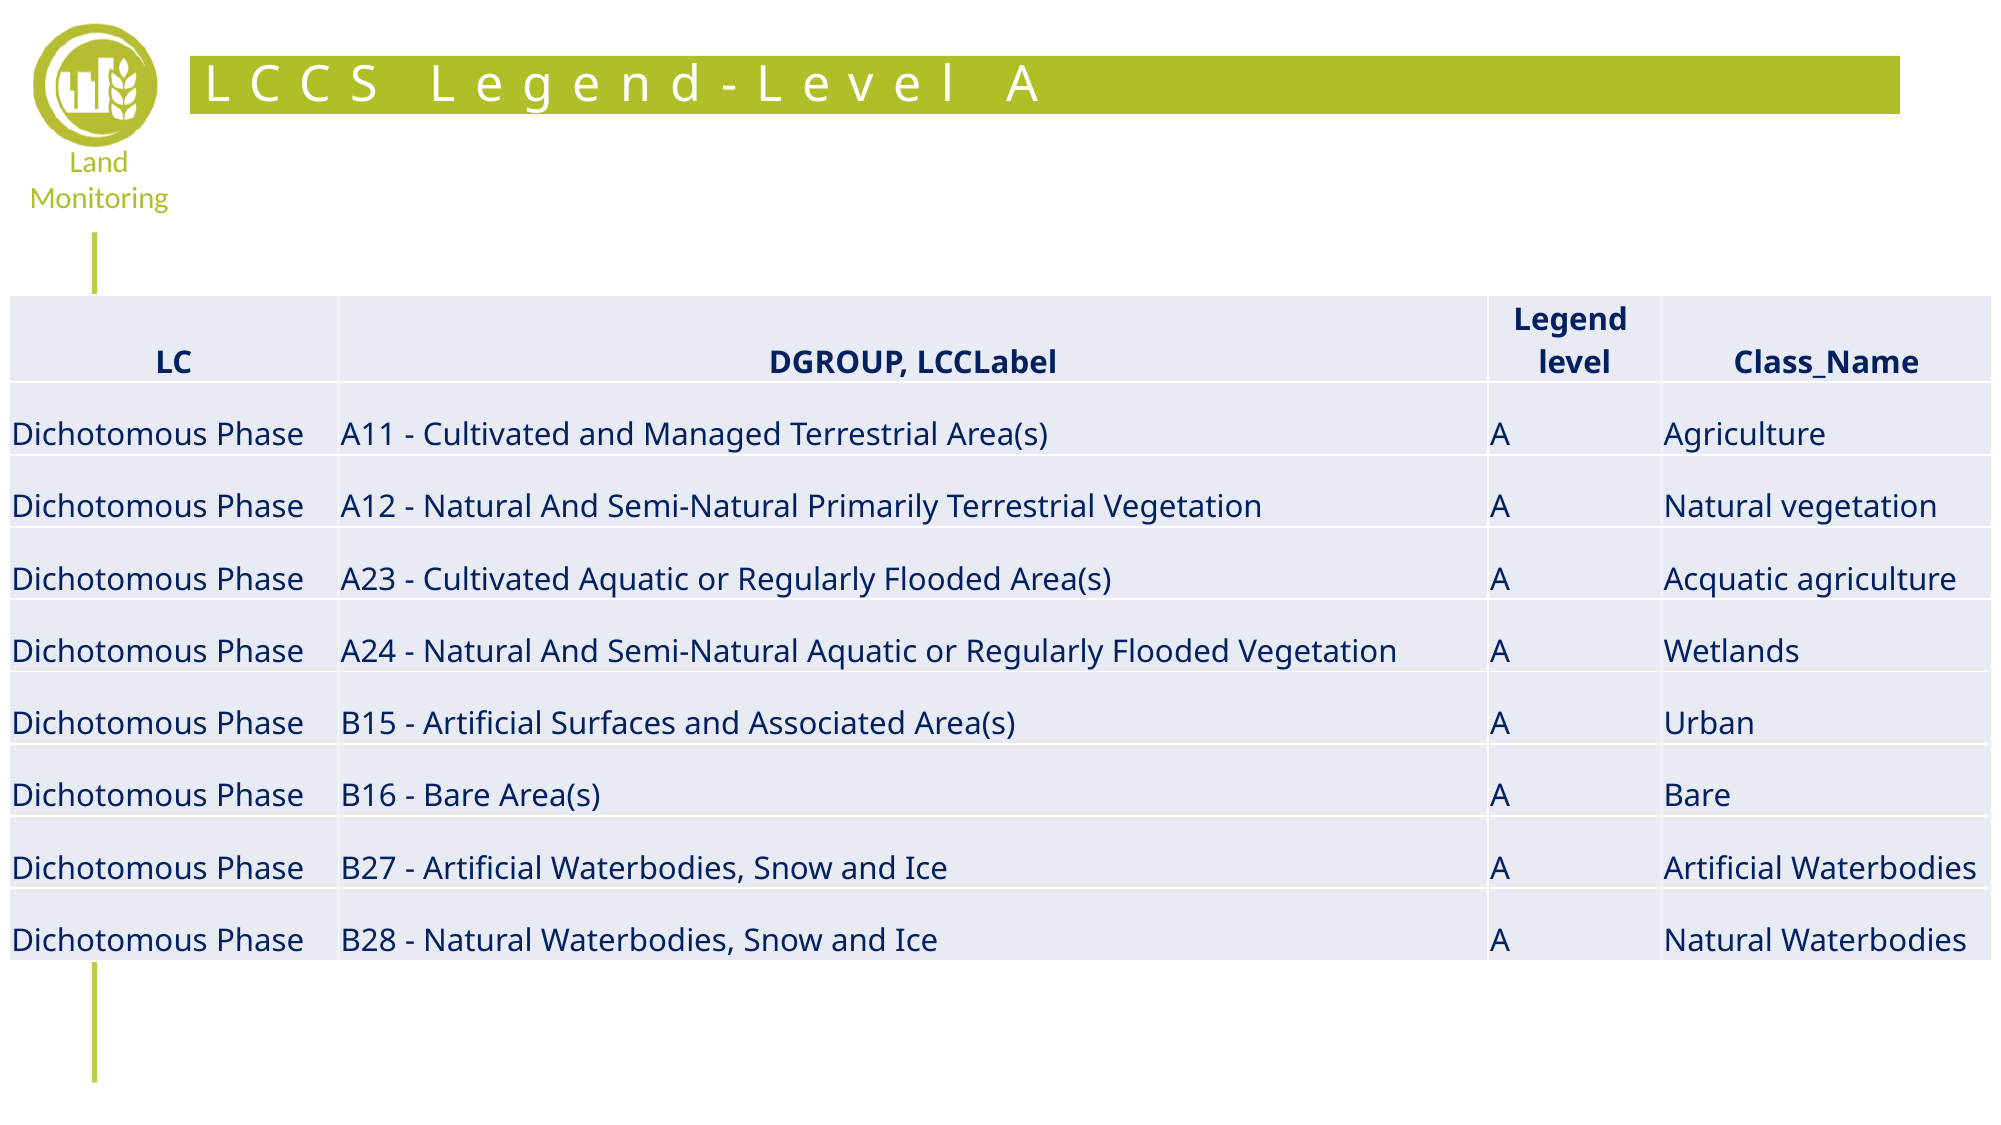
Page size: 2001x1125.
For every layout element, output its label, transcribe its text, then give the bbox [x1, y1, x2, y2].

table_cell Bare [1662, 745, 1991, 815]
table_cell A24 - Natural And Semi-Natural Aquatic or Regularly Flooded Vegetation [339, 600, 1487, 671]
table_cell Dichotomous Phase [10, 745, 338, 815]
table_header Class_Name [1662, 296, 1991, 381]
table_header DGROUP, LCCLabel [339, 296, 1487, 381]
title LCCS Legend-Level A [189, 55, 1900, 114]
table_cell A [1489, 672, 1661, 743]
table_cell A [1489, 745, 1661, 815]
table_header LC [10, 296, 338, 381]
table_cell B28 - Natural Waterbodies, Snow and Ice [339, 889, 1487, 960]
table_cell A [1489, 889, 1661, 960]
table_cell A [1489, 600, 1661, 671]
table_cell Dichotomous Phase [10, 672, 338, 743]
table_cell Agriculture [1662, 383, 1991, 454]
table_cell Wetlands [1662, 600, 1991, 671]
table_cell A12 - Natural And Semi-Natural Primarily Terrestrial Vegetation [339, 456, 1487, 526]
table_header Legend level [1489, 296, 1661, 381]
table_cell Urban [1662, 672, 1991, 743]
table_cell A11 - Cultivated and Managed Terrestrial Area(s) [339, 383, 1487, 454]
table_cell Dichotomous Phase [10, 817, 338, 887]
table_cell A [1489, 383, 1661, 454]
table_cell A [1489, 817, 1661, 887]
table_cell Artificial Waterbodies [1662, 817, 1991, 887]
table_cell B16 - Bare Area(s) [339, 745, 1487, 815]
table_cell Dichotomous Phase [10, 456, 338, 526]
table_cell A [1489, 528, 1661, 598]
table_cell Dichotomous Phase [10, 600, 338, 671]
table_cell Dichotomous Phase [10, 528, 338, 598]
table_cell A23 - Cultivated Aquatic or Regularly Flooded Area(s) [339, 528, 1487, 598]
picture [11, 5, 191, 150]
table_cell Natural Waterbodies [1662, 889, 1991, 960]
table_cell A [1489, 456, 1661, 526]
table_cell B15 - Artificial Surfaces and Associated Area(s) [339, 672, 1487, 743]
table_cell Dichotomous Phase [10, 383, 338, 454]
table_cell Dichotomous Phase [10, 889, 338, 960]
table_cell B27 - Artificial Waterbodies, Snow and Ice [339, 817, 1487, 887]
table_cell Natural vegetation [1662, 456, 1991, 526]
table_cell Acquatic agriculture [1662, 528, 1991, 598]
